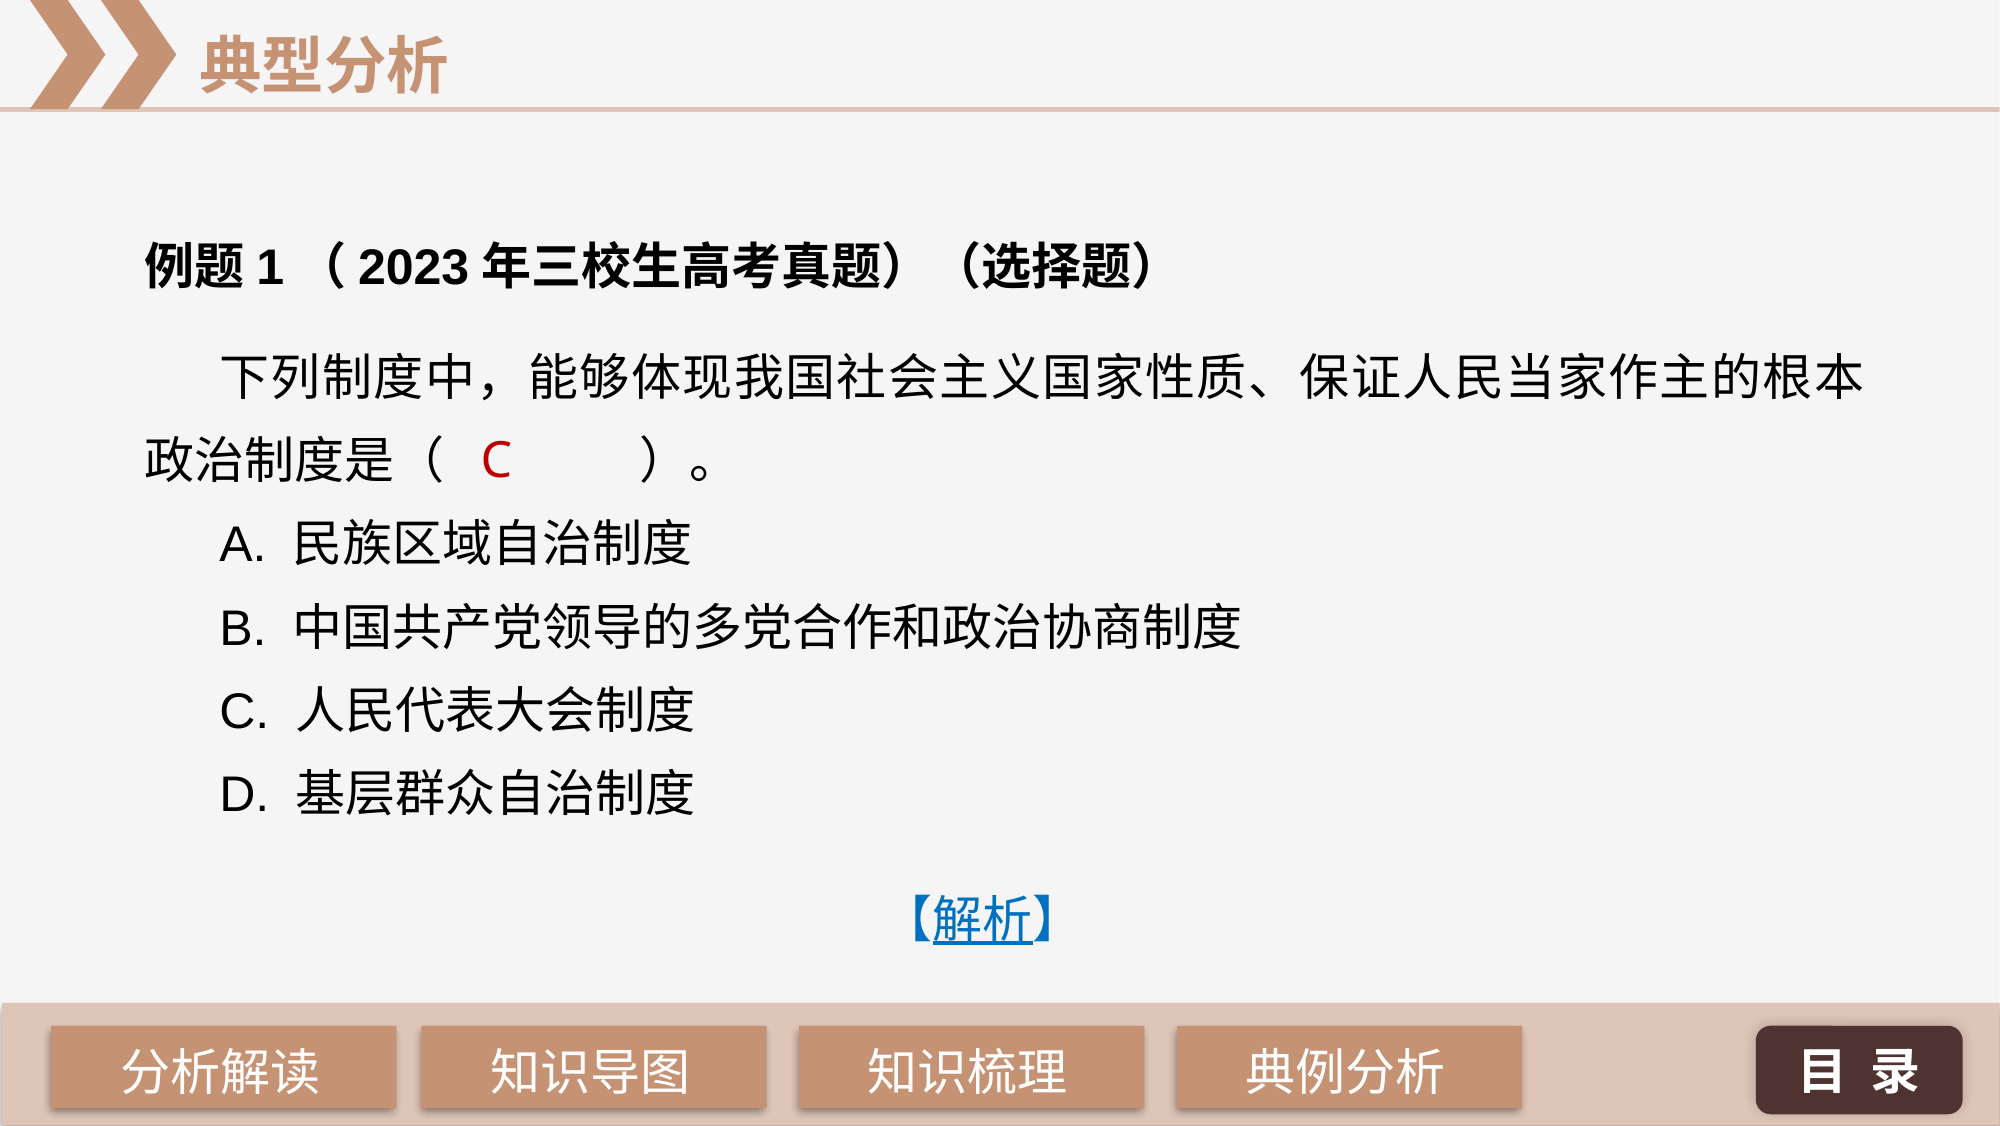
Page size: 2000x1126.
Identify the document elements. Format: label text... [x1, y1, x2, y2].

text_box 【解析】 [140, 869, 1826, 982]
text_box 下列制度中，能够体现我国社会主义国家性质、保证人民当家作主的根本政治制度是（ ）。 A. 民族区域自治制度 B. 中国共产党领导的多党合作和政治协商制度 C. 人民代表大会制度 D. 基层群众自治制度 [129, 314, 1880, 830]
text_box C [421, 396, 572, 483]
text_box 例题1（2023年三校生高考真题）（选择题） [129, 208, 1880, 303]
